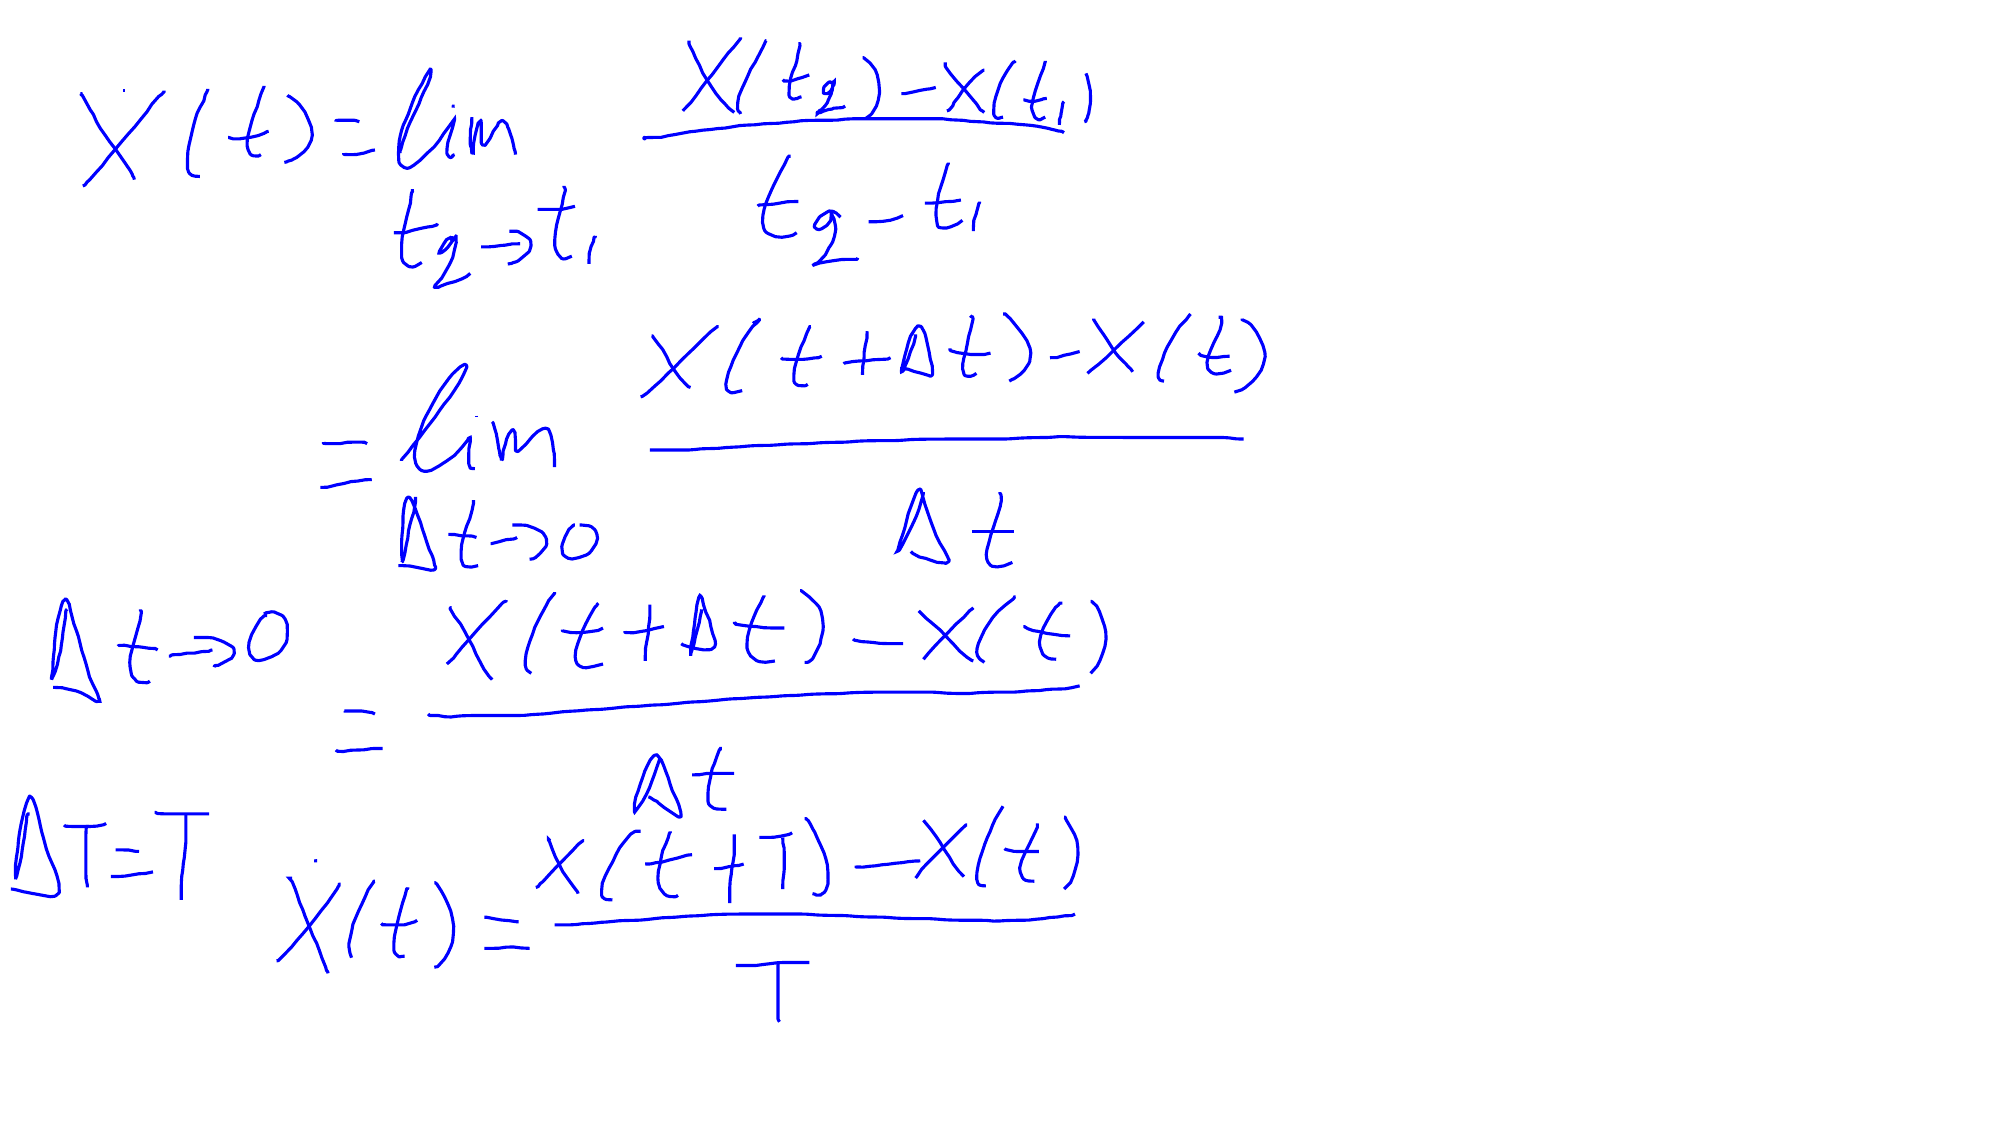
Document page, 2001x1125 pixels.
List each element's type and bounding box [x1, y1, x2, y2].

text_box [320, 364, 598, 571]
text_box [51, 599, 288, 702]
text_box [10, 796, 210, 900]
text_box [988, 564, 1010, 568]
text_box [428, 590, 1107, 810]
text_box [897, 489, 1015, 564]
text_box [640, 313, 1266, 450]
text_box [393, 69, 596, 288]
text_box [643, 37, 1091, 266]
text_box [535, 810, 1078, 1022]
text_box [80, 88, 375, 186]
text_box [276, 859, 530, 974]
text_box [335, 710, 383, 752]
